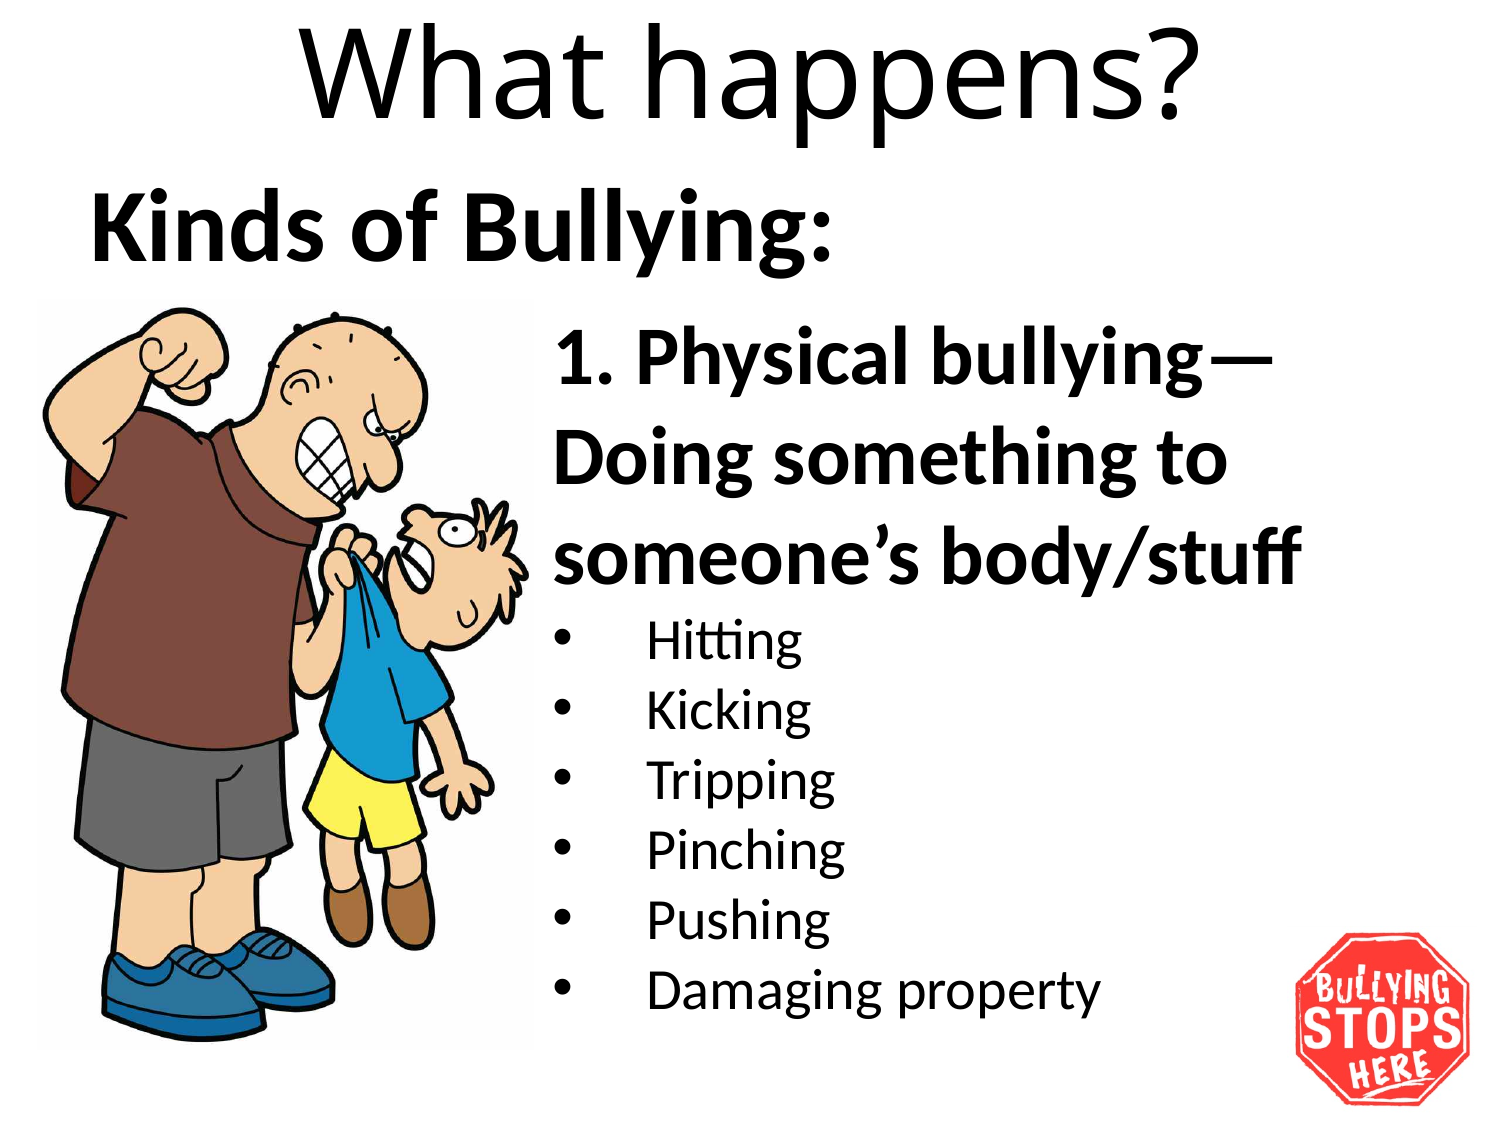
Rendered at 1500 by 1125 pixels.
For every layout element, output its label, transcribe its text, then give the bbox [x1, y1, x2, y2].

picture [37, 299, 534, 1051]
list Kinds of Bullying: [75, 149, 1438, 300]
picture [1287, 925, 1477, 1114]
title What happens? [75, 0, 1425, 149]
text_box 1. Physical bullying—Doing something to someone’s body/stuff Hitting Kicking Tripping Pinching Pushing Damaging property [537, 294, 1463, 1029]
